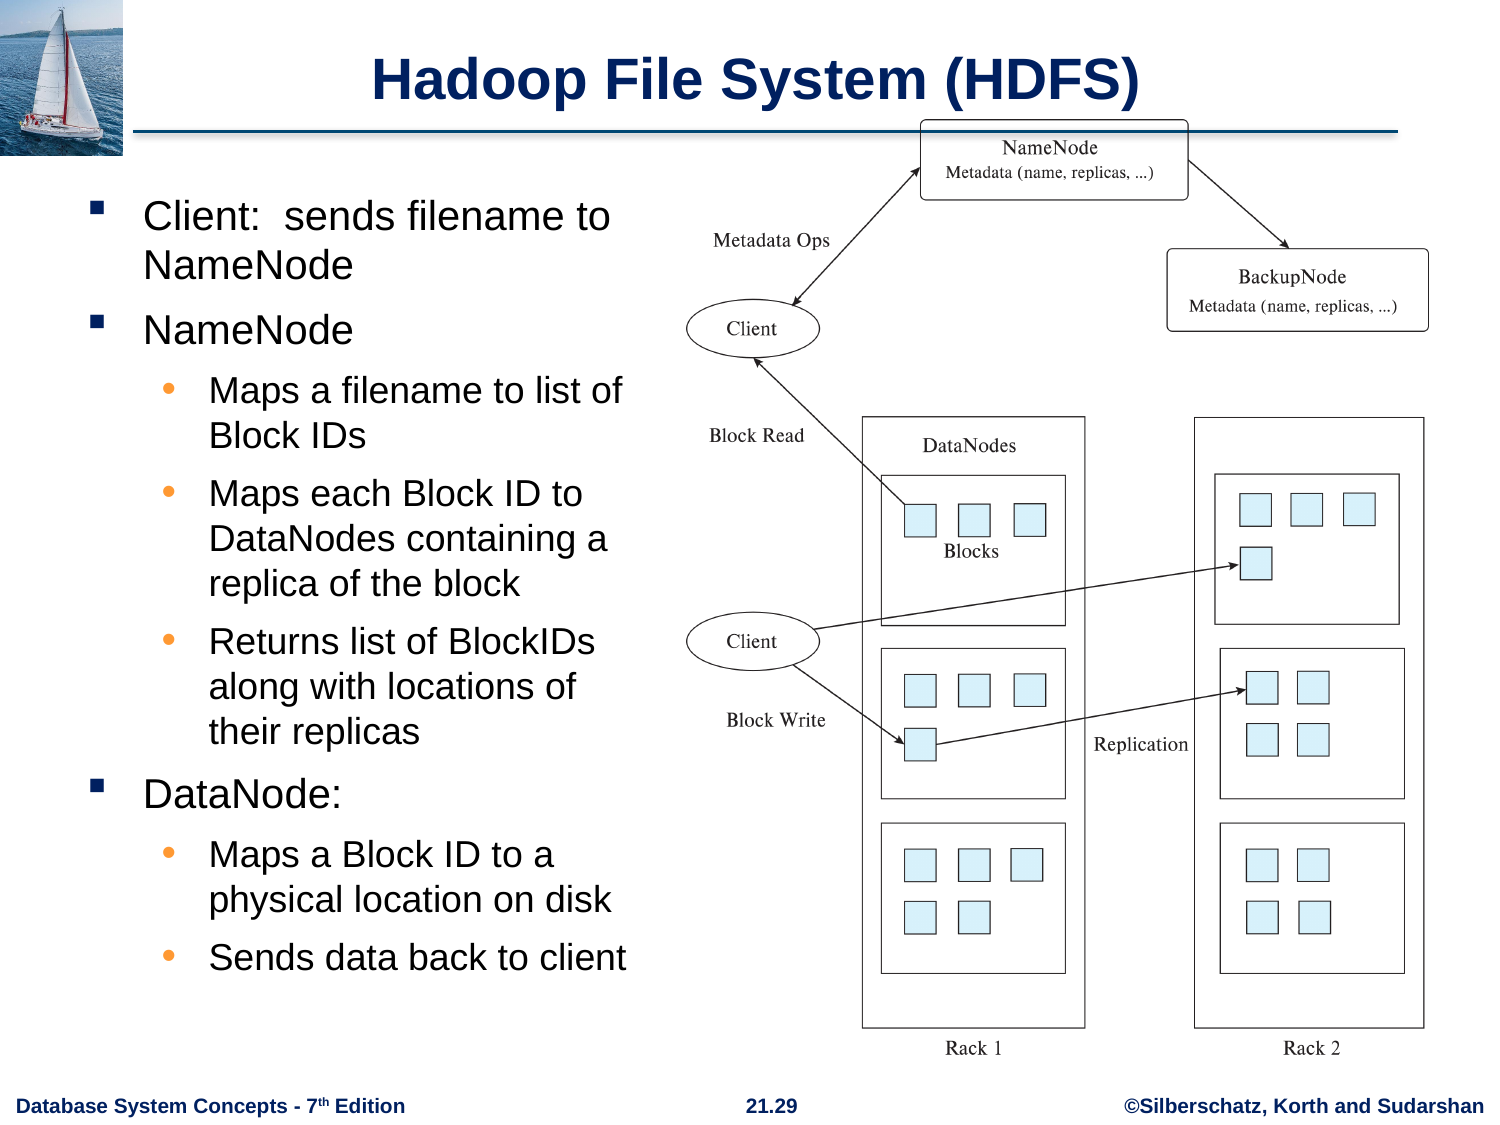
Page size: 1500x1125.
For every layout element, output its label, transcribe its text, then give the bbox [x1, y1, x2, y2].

picture [0, 0, 123, 156]
title Hadoop File System (HDFS) [125, 18, 1388, 120]
text_box Client: sends filename to NameNode NameNode Maps a filename to list of Block IDs Maps each Block ID to DataNodes containing a replica of the block Returns list of BlockIDs along with locations of their replicas DataNode: Maps a Block ID to a physical location on disk Sends data back to client [71, 180, 653, 1062]
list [685, 119, 1429, 1060]
